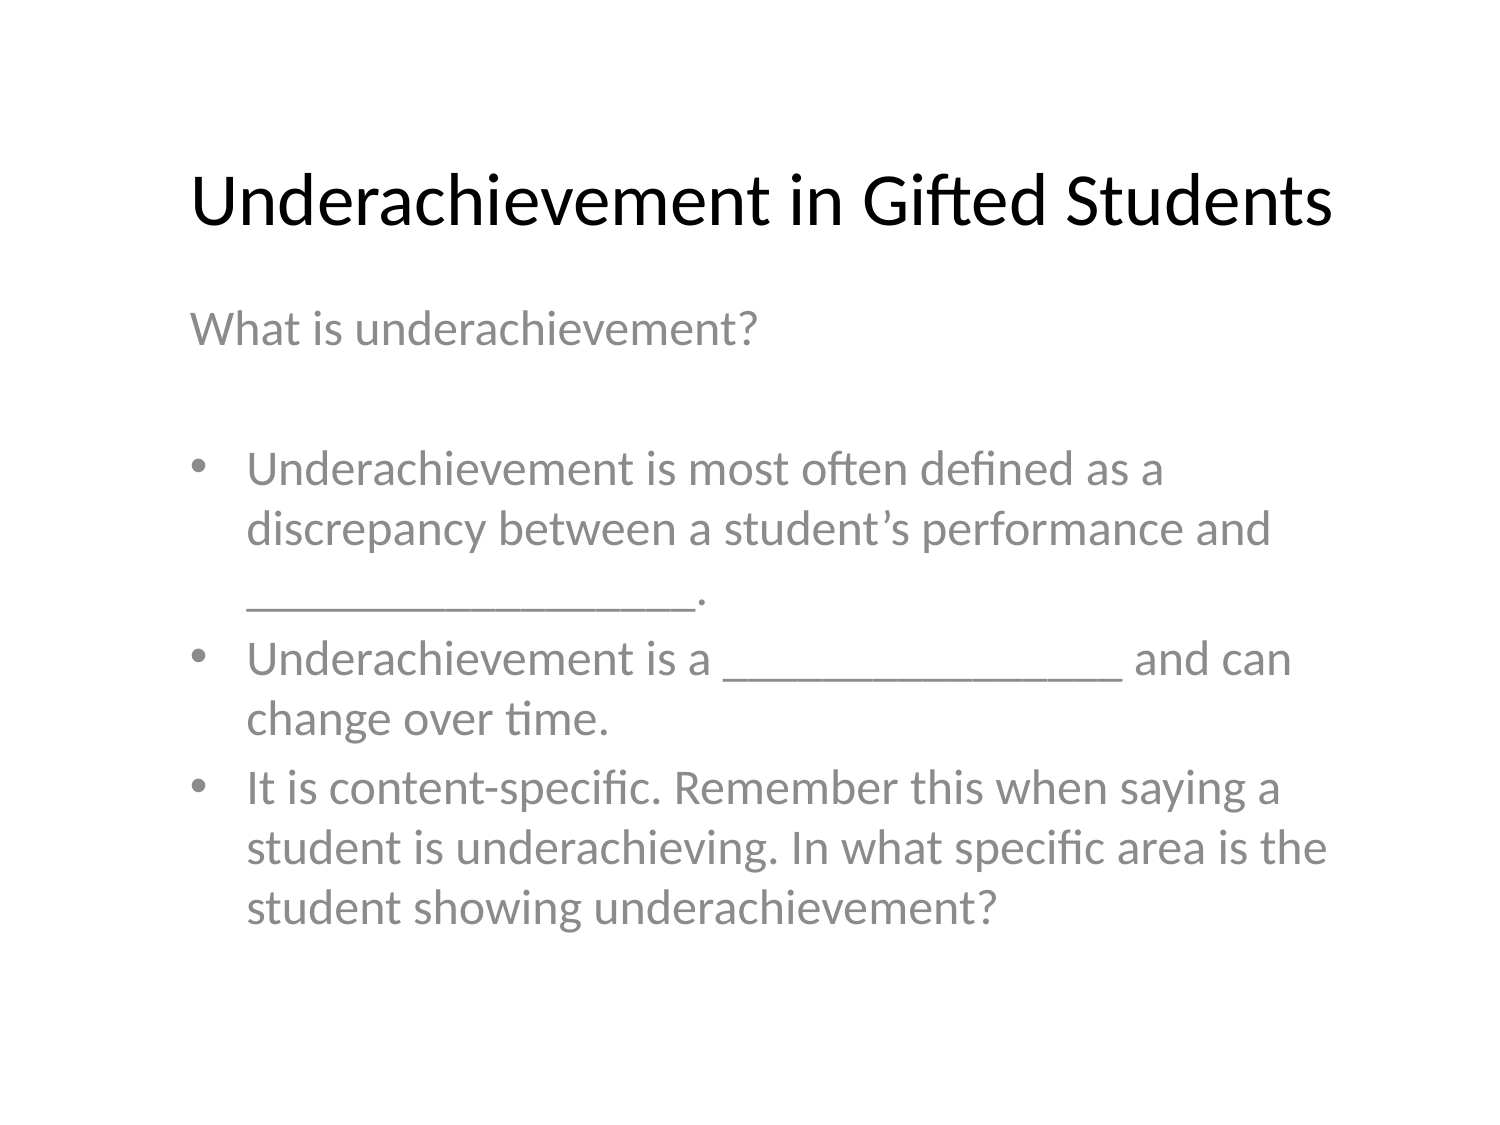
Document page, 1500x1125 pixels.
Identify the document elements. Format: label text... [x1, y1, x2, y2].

subtitle What is underachievement? Underachievement is most often defined as a discrepancy between a student’s performance and __________________. Underachievement is a ________________ and can change over time. It is content-specific. Remember this when saying a student is underachieving. In what specific area is the student showing underachievement? [174, 287, 1388, 1050]
title Underachievement in Gifted Students [125, 75, 1400, 317]
